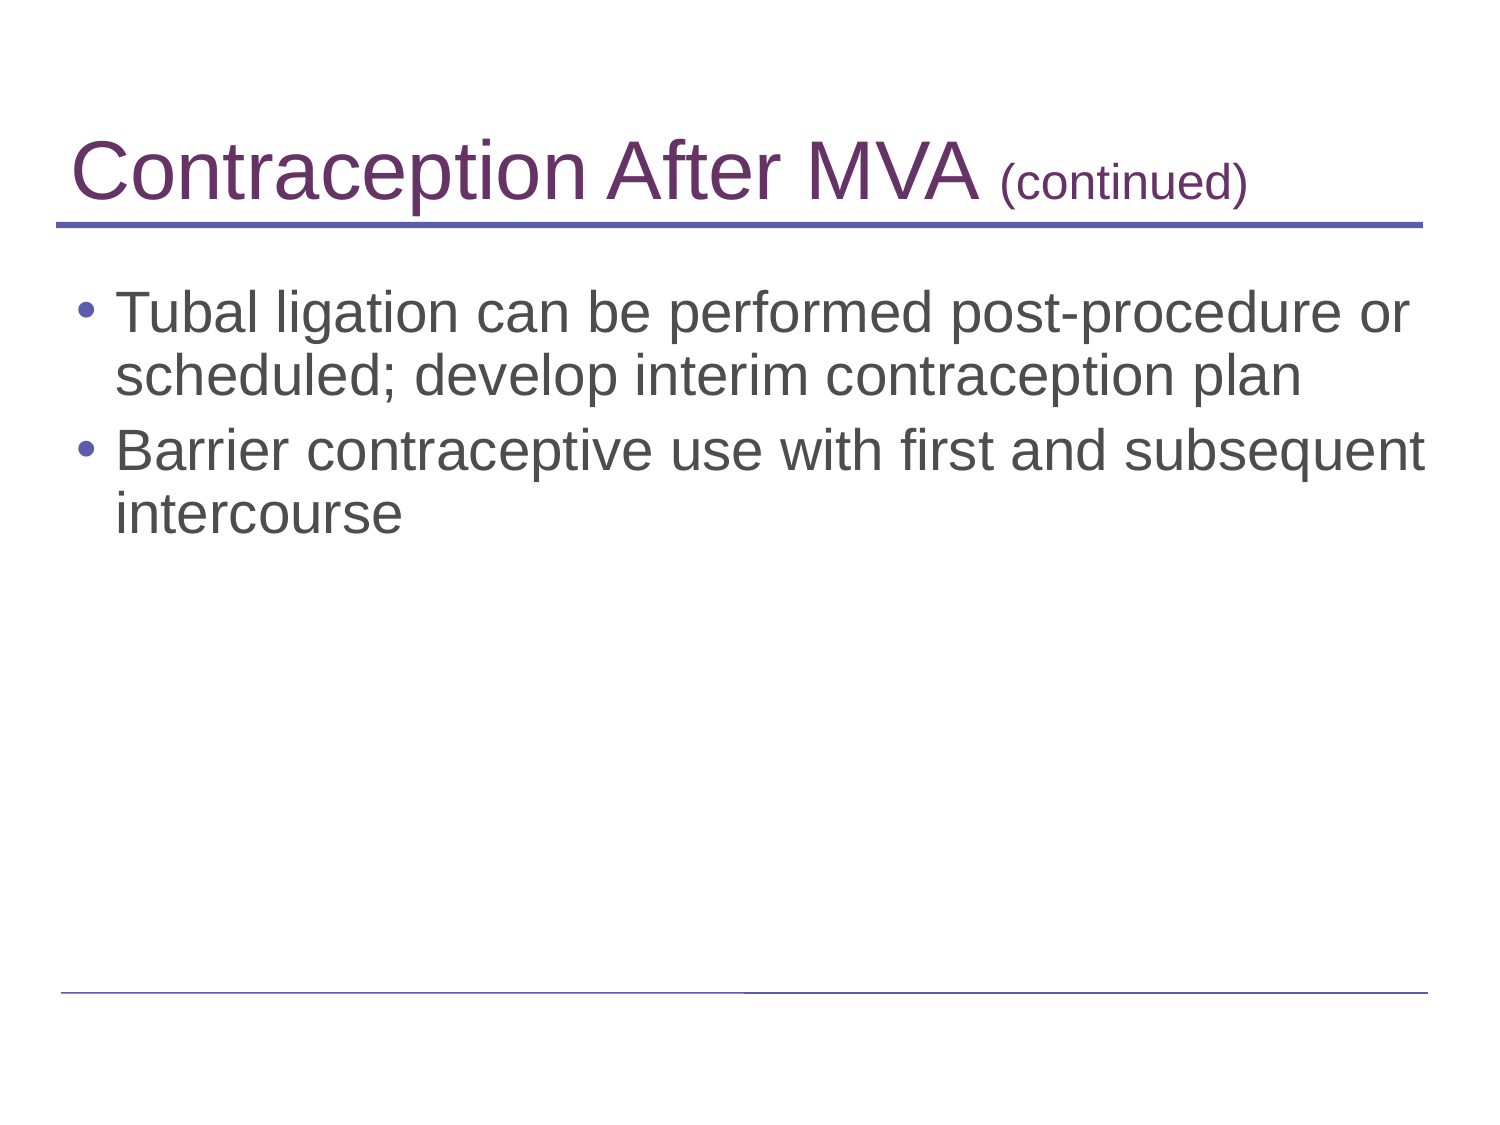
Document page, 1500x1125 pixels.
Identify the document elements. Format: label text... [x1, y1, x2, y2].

title Contraception After MVA (continued) [55, 37, 1464, 226]
list Tubal ligation can be performed post-procedure or scheduled; develop interim contraception plan Barrier contraceptive use with first and subsequent intercourse [60, 274, 1467, 950]
